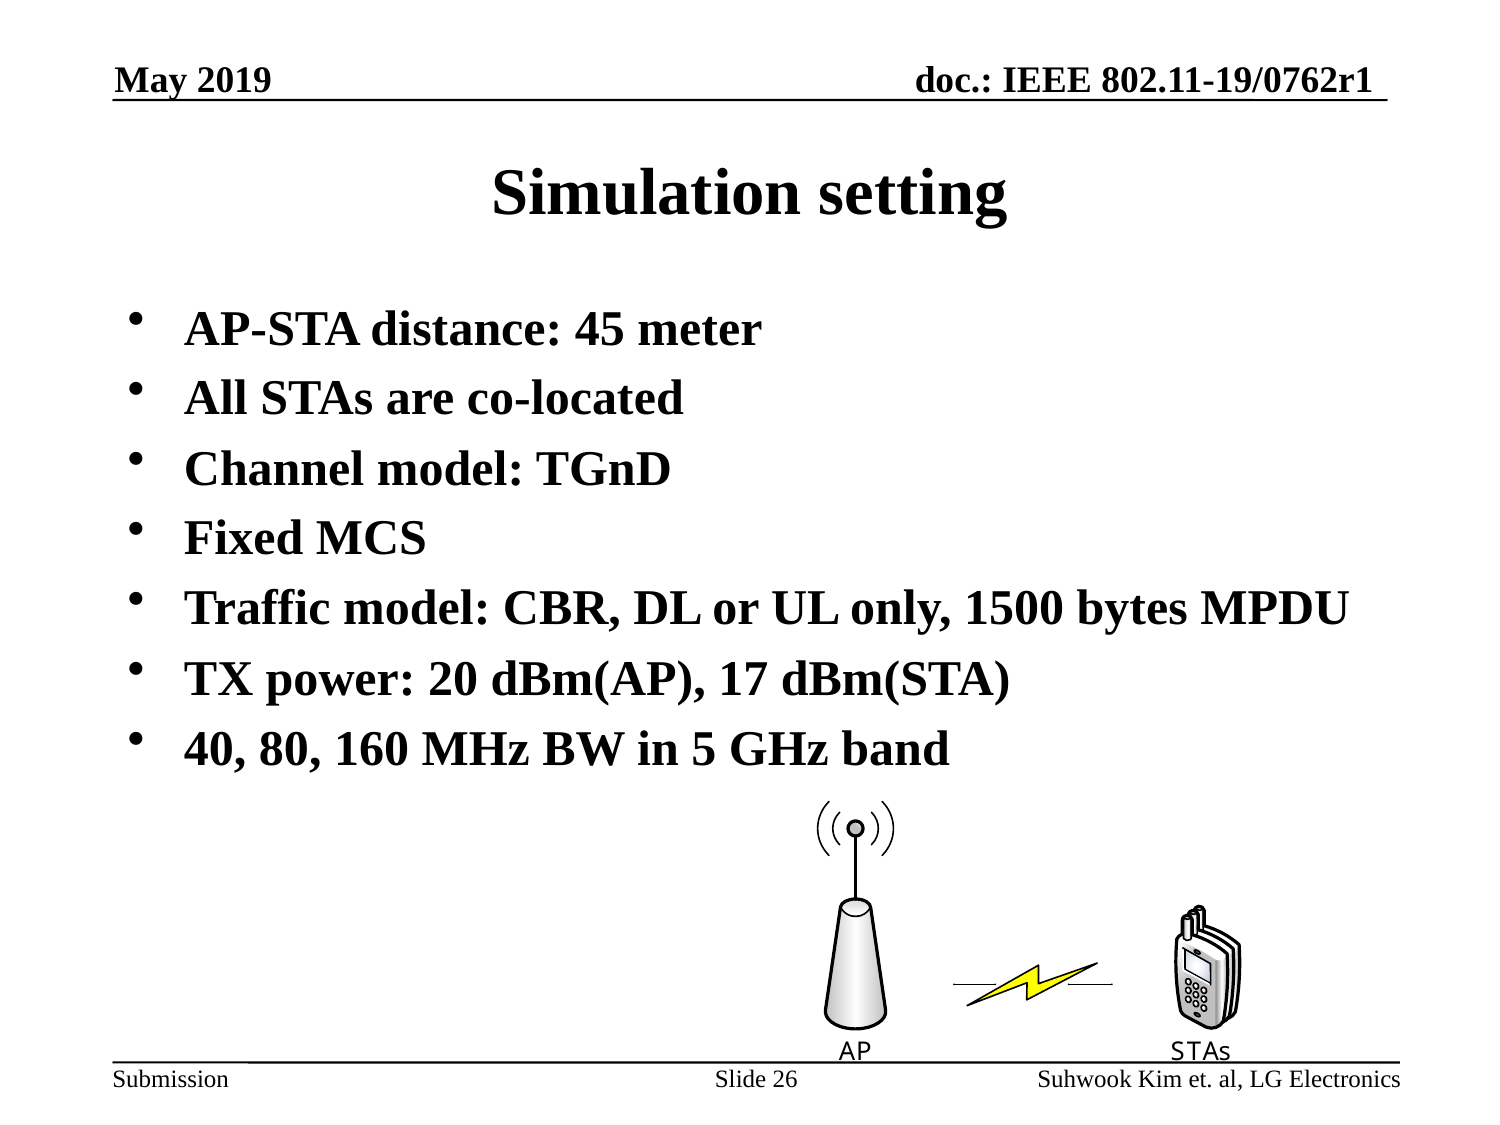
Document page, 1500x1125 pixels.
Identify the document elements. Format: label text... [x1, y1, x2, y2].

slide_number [114, 54, 274, 101]
list AP-STA distance: 45 meter All STAs are co-located Channel model: TGnD Fixed MCS Traffic model: CBR, DL or UL only, 1500 bytes MPDU TX power: 20 dBm(AP), 17 dBm(STA) 40, 80, 160 MHz BW in 5 GHz band [112, 287, 1388, 1000]
footer Suhwook Kim et. al, LG Electronics [1032, 1061, 1402, 1093]
picture [810, 798, 1255, 1078]
title Simulation setting [112, 112, 1388, 263]
slide_number Slide 26 [712, 1061, 800, 1093]
